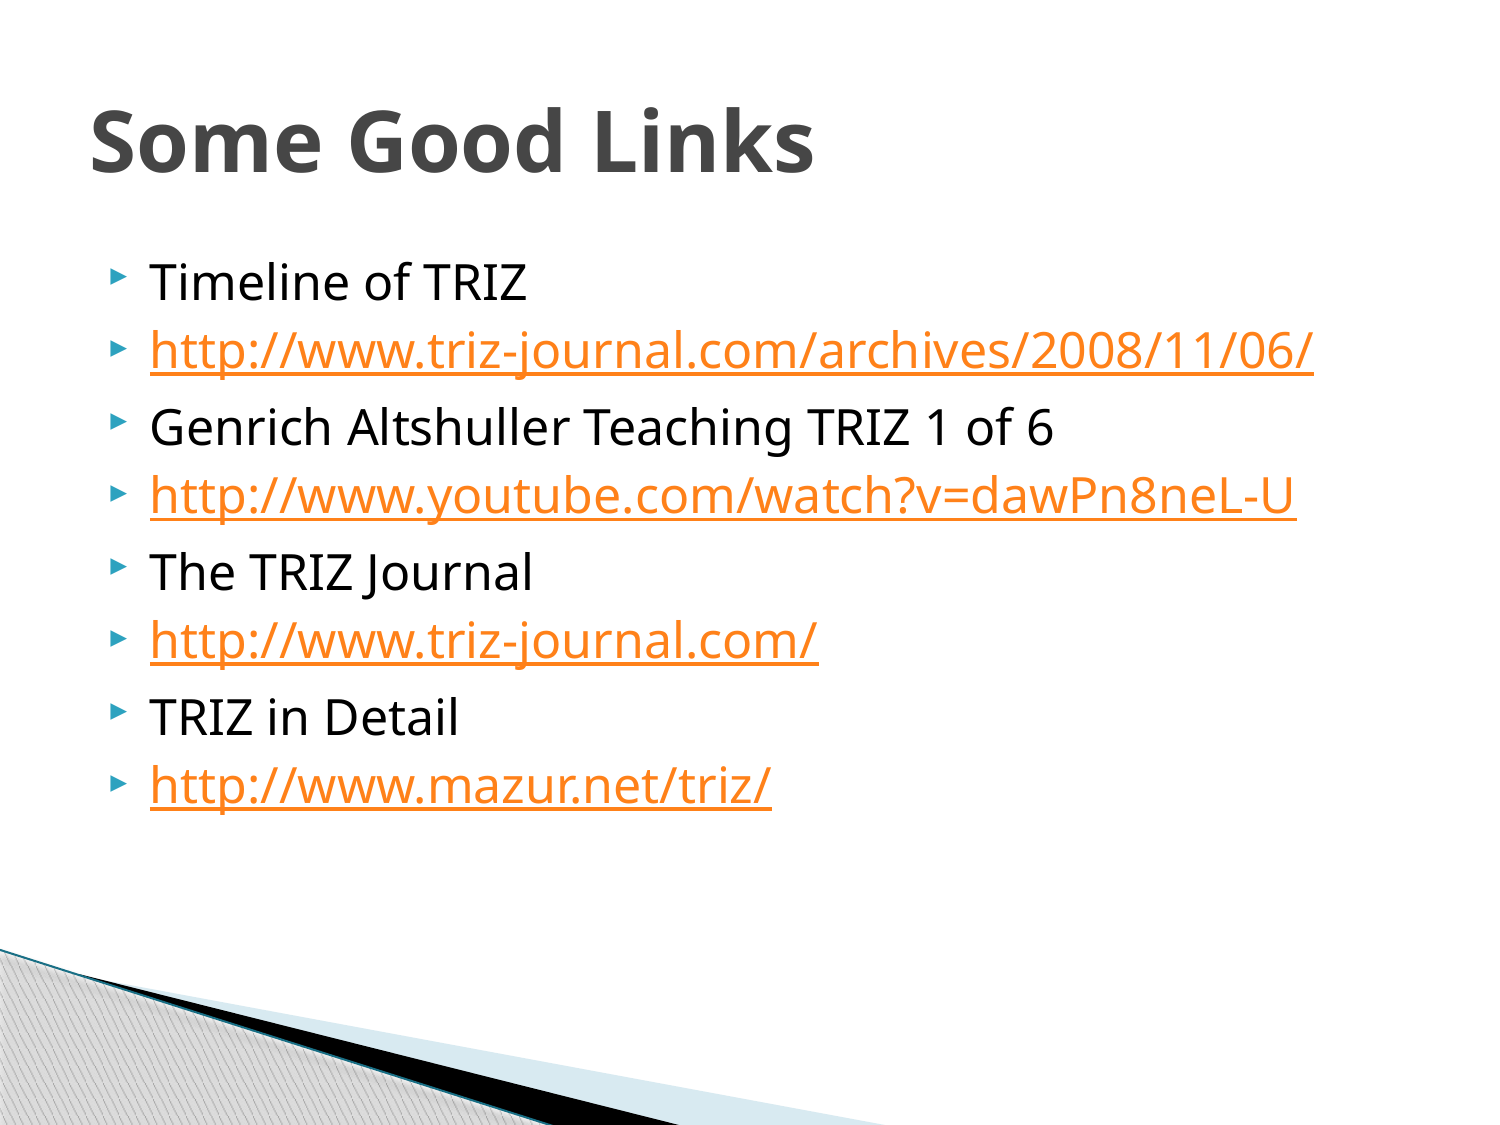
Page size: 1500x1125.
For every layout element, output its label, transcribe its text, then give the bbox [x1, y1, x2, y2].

list Timeline of TRIZ http://www.triz-journal.com/archives/2008/11/06/ Genrich Altshuller Teaching TRIZ 1 of 6 http://www.youtube.com/watch?v=dawPn8neL-U The TRIZ Journal http://www.triz-journal.com/ TRIZ in Detail http://www.mazur.net/triz/ [75, 243, 1425, 1059]
title Some Good Links [75, 45, 1425, 233]
